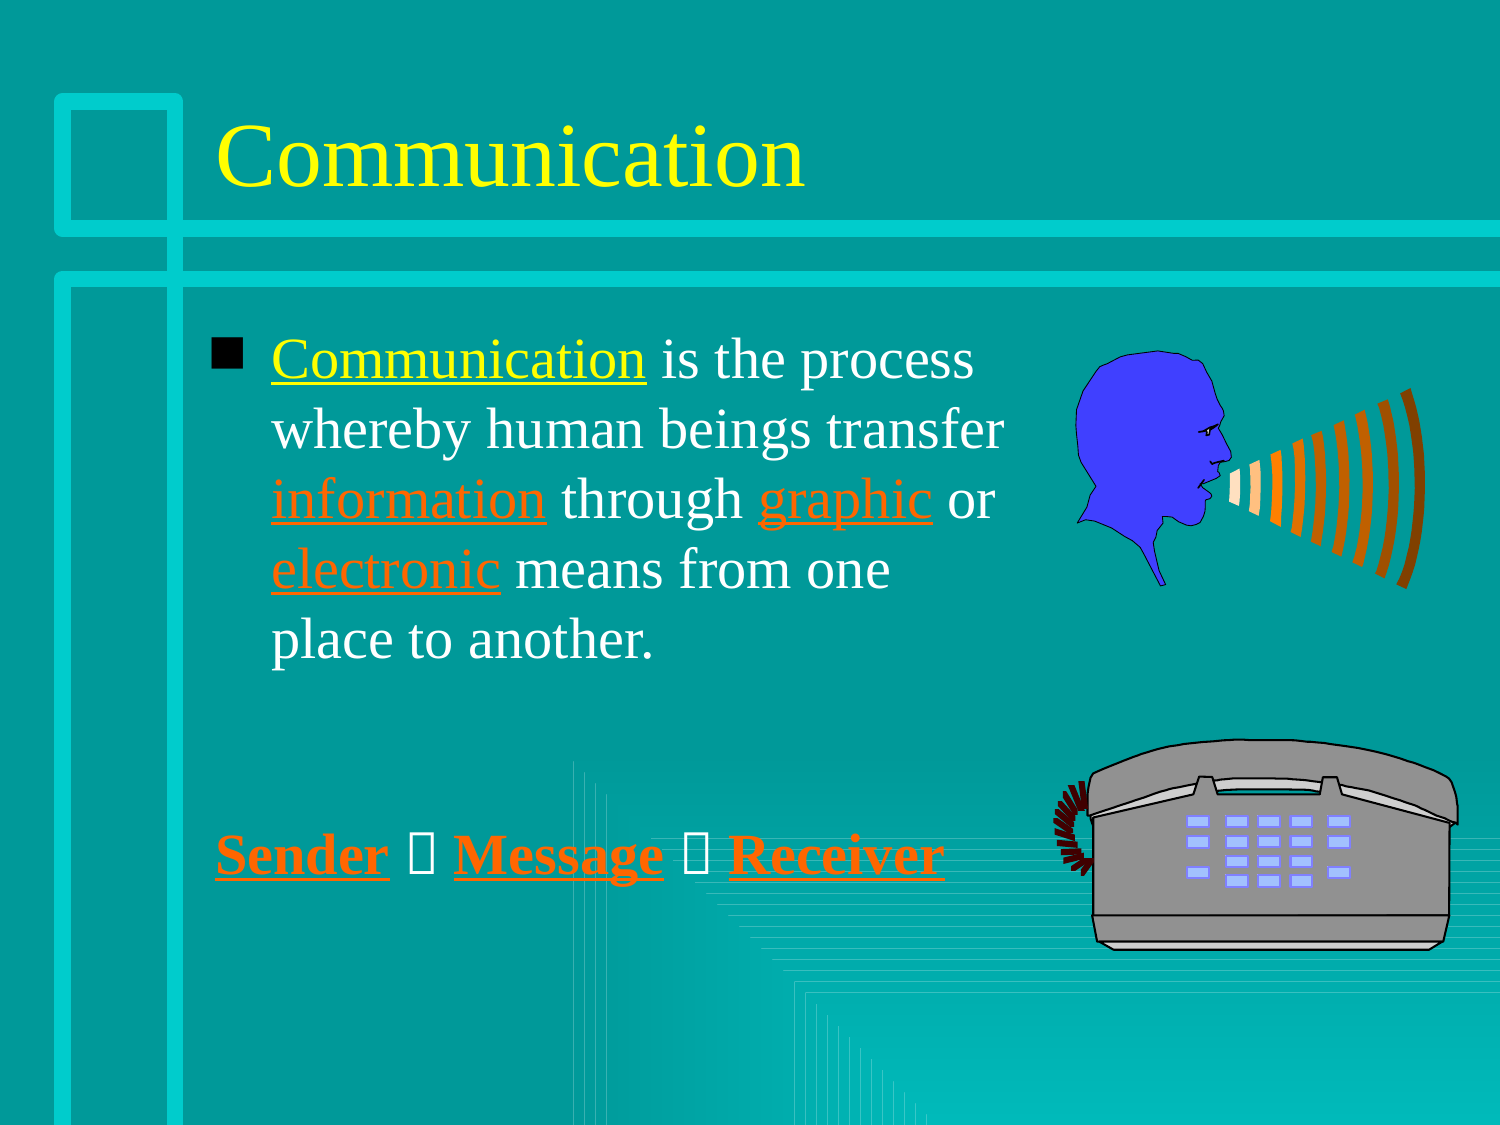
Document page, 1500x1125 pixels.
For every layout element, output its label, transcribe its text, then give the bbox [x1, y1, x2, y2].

title Communication [200, 34, 1475, 213]
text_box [1049, 737, 1462, 954]
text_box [1074, 349, 1426, 590]
list Communication is the process whereby human beings transfer information through graphic or electronic means from one place to another. Sender  Message  Receiver [200, 312, 1025, 988]
